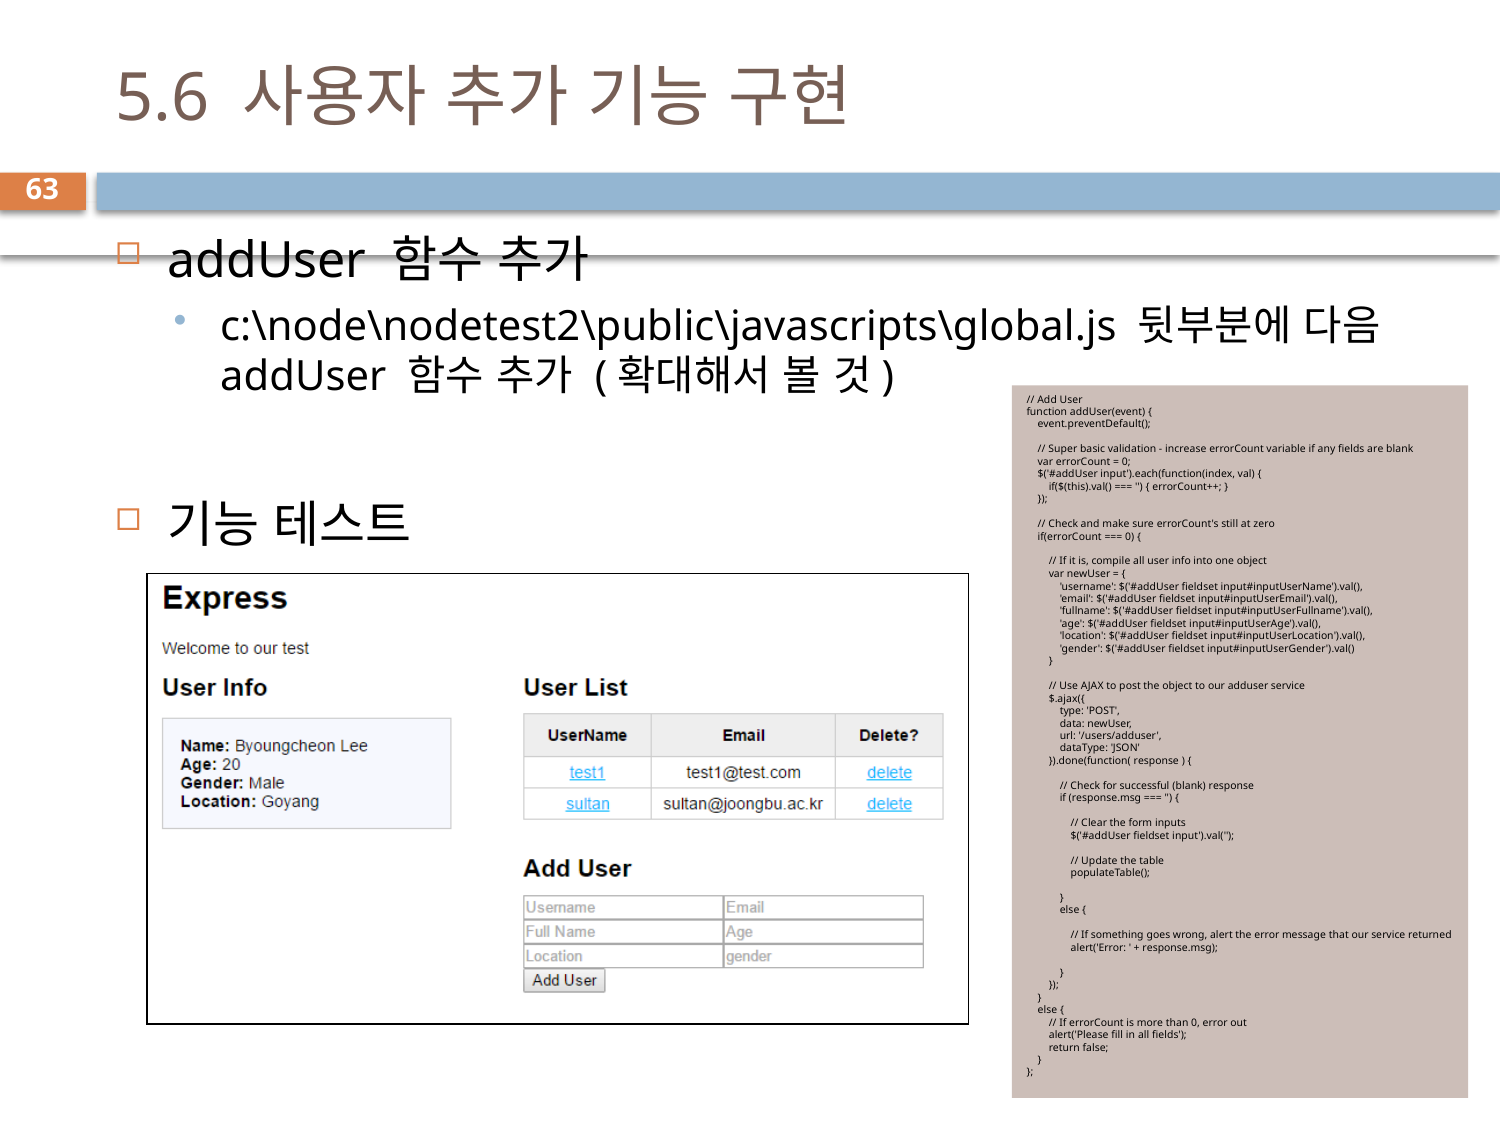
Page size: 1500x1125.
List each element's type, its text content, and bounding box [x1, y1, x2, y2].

list addUser 함수 추가 c:\node\nodetest2\public\javascripts\global.js 뒷부분에 다음 addUser 함수 추가 (확대해서 볼 것) 기능 테스트 [100, 219, 1438, 1047]
picture [147, 573, 969, 1024]
text_box // Add User function addUser(event) { event.preventDefault(); // Super basic validation - increase errorCount variable if any fields are blank var errorCount = 0; $('#addUser input').each(function(index, val) { if($(this).val() === '') { errorCount++; } }); // Check and make sure errorCount's still at zero if(errorCount === 0) { // If it is, compile all user info into one object var newUser = { 'username': $('#addUser fieldset input#inputUserName').val(), 'email': $('#addUser fieldset input#inputUserEmail').val(), 'fullname': $('#addUser fieldset input#inputUserFullname').val(), 'age': $('#addUser fieldset input#inputUserAge').val(), 'location': $('#addUser fieldset input#inputUserLocation').val(), 'gender': $('#addUser fieldset input#inputUserGender').val() } // Use AJAX to post the object to our adduser service $.ajax({ type: 'POST', data: newUser, url: '/users/adduser', dataType: 'JSON' }).done(function( response ) { // Check for successful (blank) response if (response.msg === '') { // Clear the form inputs $('#addUser fieldset input').val(''); // Update the table populateTable(); } else { // If something goes wrong, alert the error message that our service returned alert('Error: ' + response.msg); } }); } else { // If errorCount is more than 0, error out alert('Please fill in all fields'); return false; } }; [1011, 385, 1469, 1098]
slide_number 63 [0, 170, 87, 211]
title 5.6 사용자 추가 기능 구현 [100, 37, 1438, 149]
